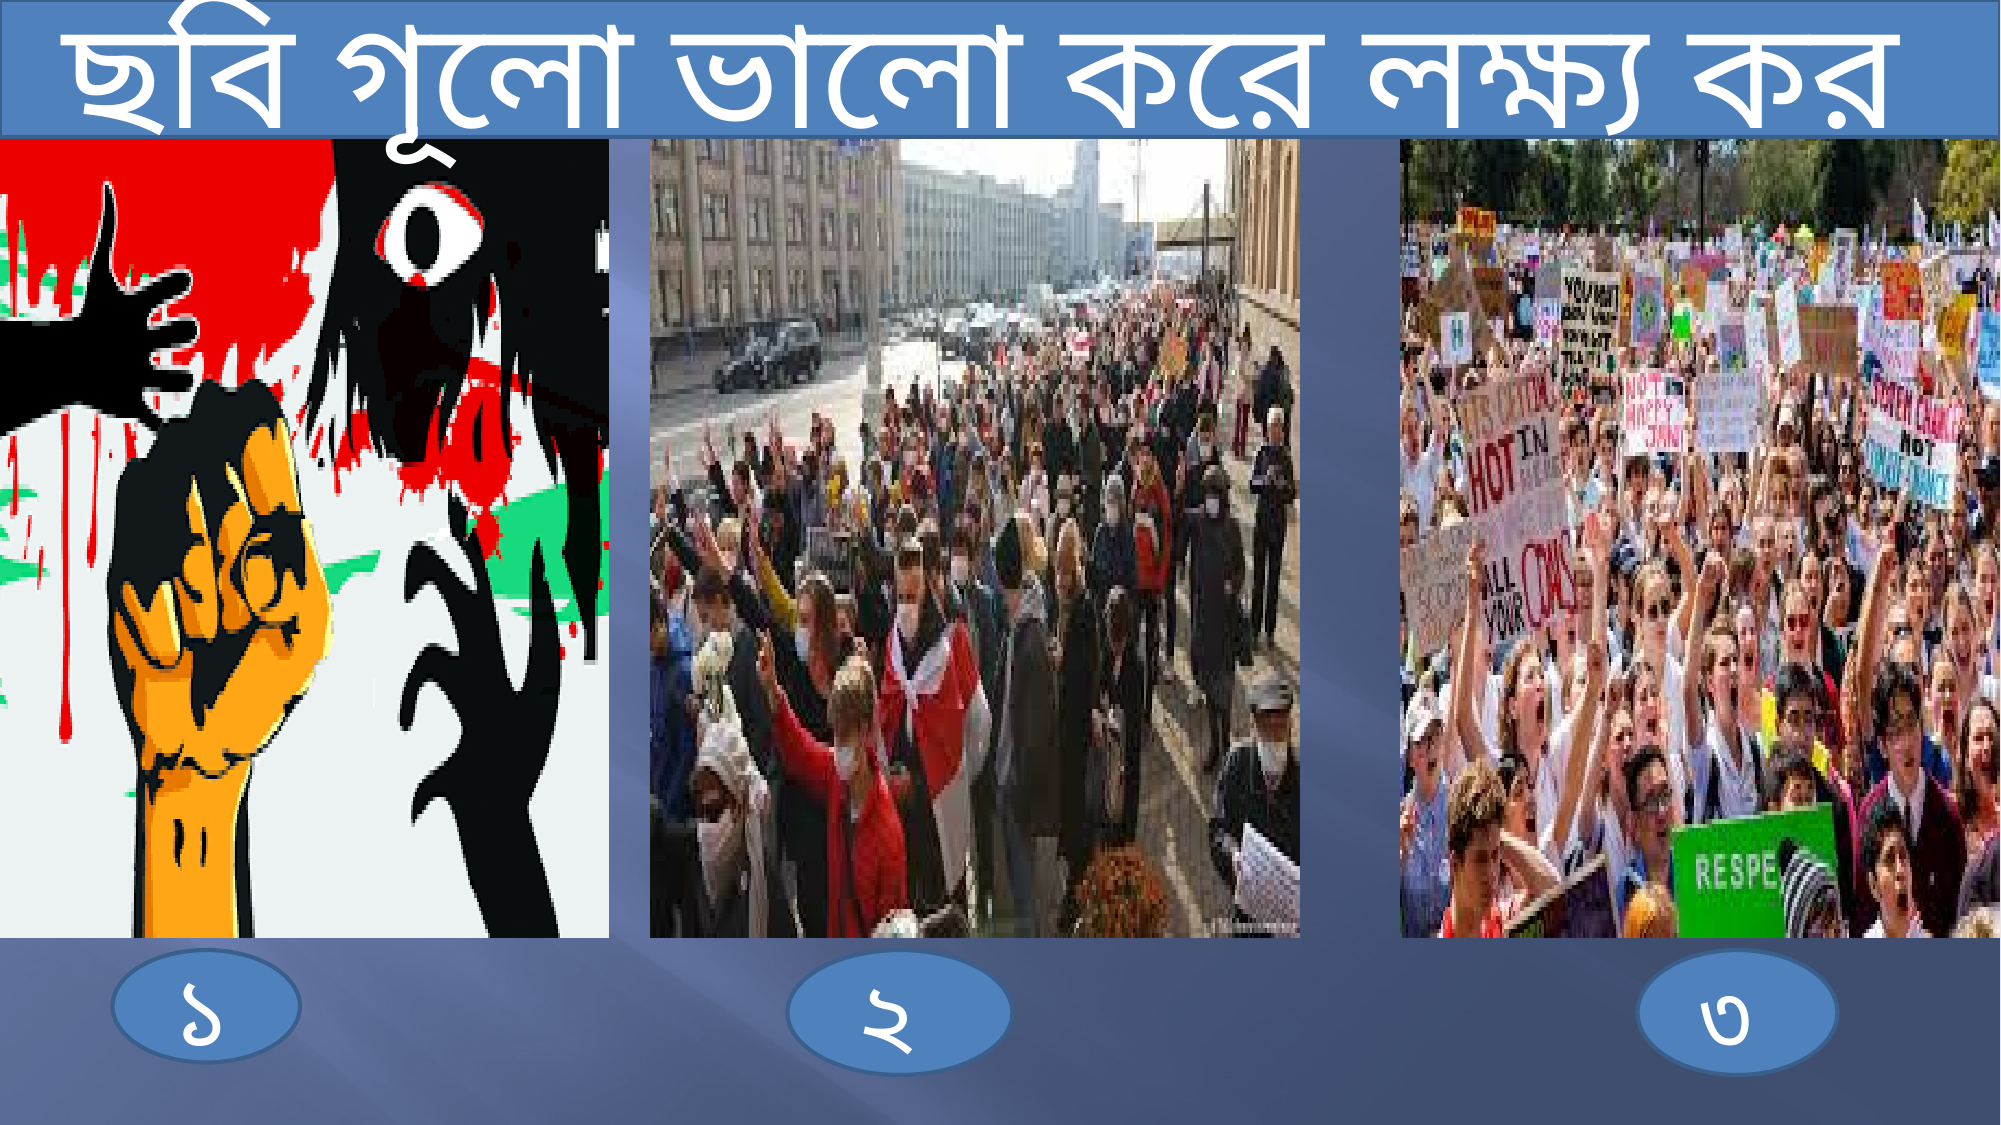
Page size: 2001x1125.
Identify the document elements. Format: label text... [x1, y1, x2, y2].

picture [0, 137, 609, 938]
text_box ছবি গূলো ভালো করে লক্ষ্য কর [0, 0, 2000, 139]
picture [1399, 137, 2000, 938]
text_box ১ [110, 981, 303, 1065]
text_box ৩ [1635, 981, 1840, 1078]
text_box ২ [785, 981, 1015, 1078]
picture [649, 137, 1301, 938]
